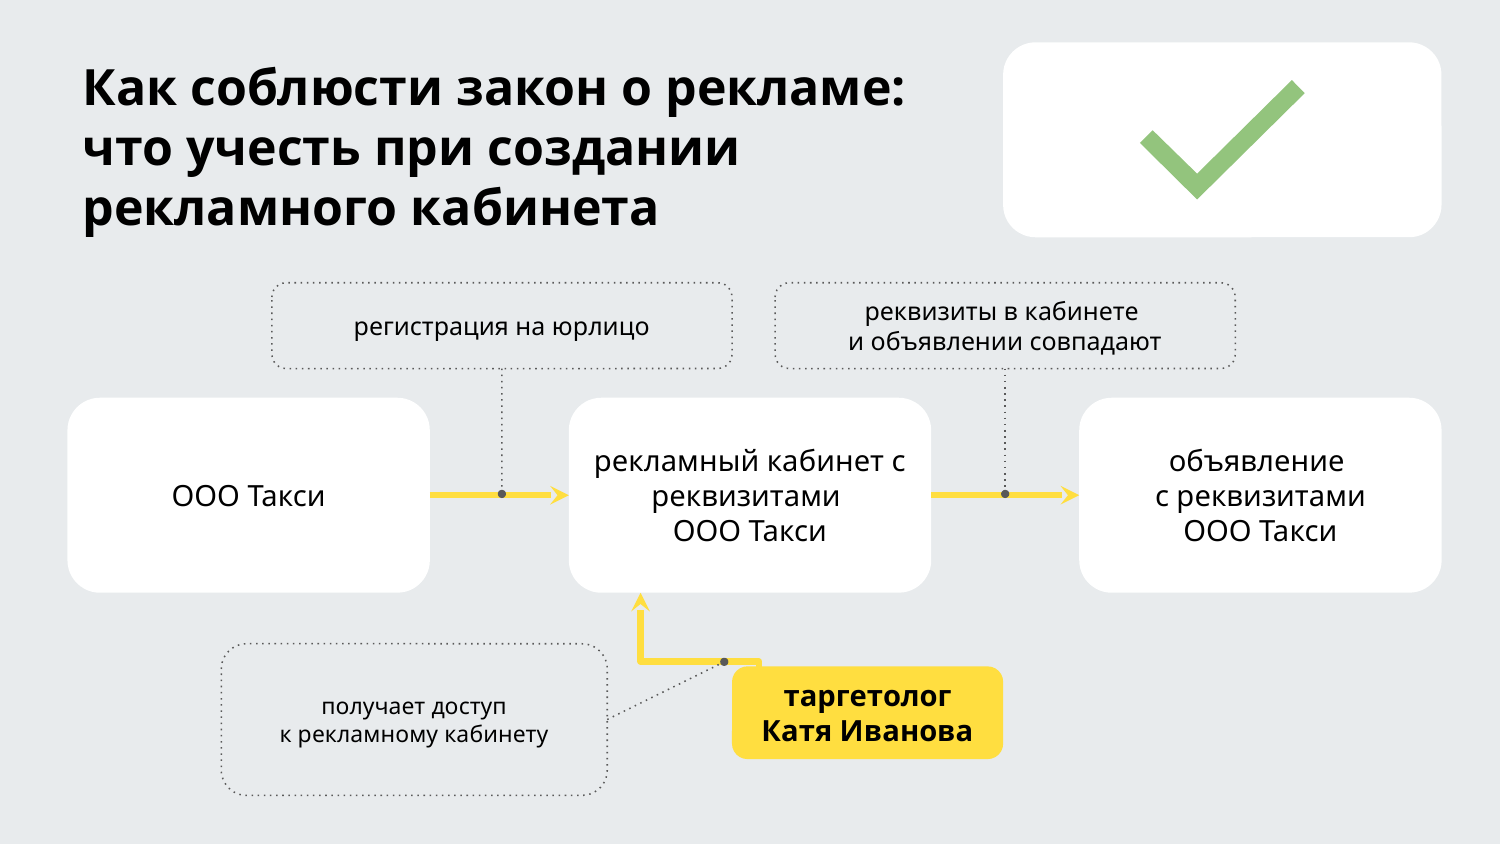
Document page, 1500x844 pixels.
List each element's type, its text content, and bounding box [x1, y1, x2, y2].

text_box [630, 601, 769, 721]
text_box таргетолог Катя Иванова [731, 666, 1004, 760]
text_box регистрация на юрлицо [271, 282, 733, 369]
title Как соблюсти закон о рекламе: что учесть при создании рекламного кабинета [67, 39, 1145, 126]
text_box [1139, 80, 1305, 200]
text_box рекламный кабинет с реквизитами ООО Такси [568, 397, 932, 593]
text_box объявление с реквизитами ООО Такси [1079, 397, 1442, 593]
text_box ООО Такси [67, 397, 430, 593]
text_box [1003, 42, 1442, 238]
text_box реквизиты в кабинете и объявлении совпадают [775, 282, 1236, 369]
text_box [606, 661, 725, 720]
text_box получает доступ к рекламному кабинету [221, 643, 608, 796]
